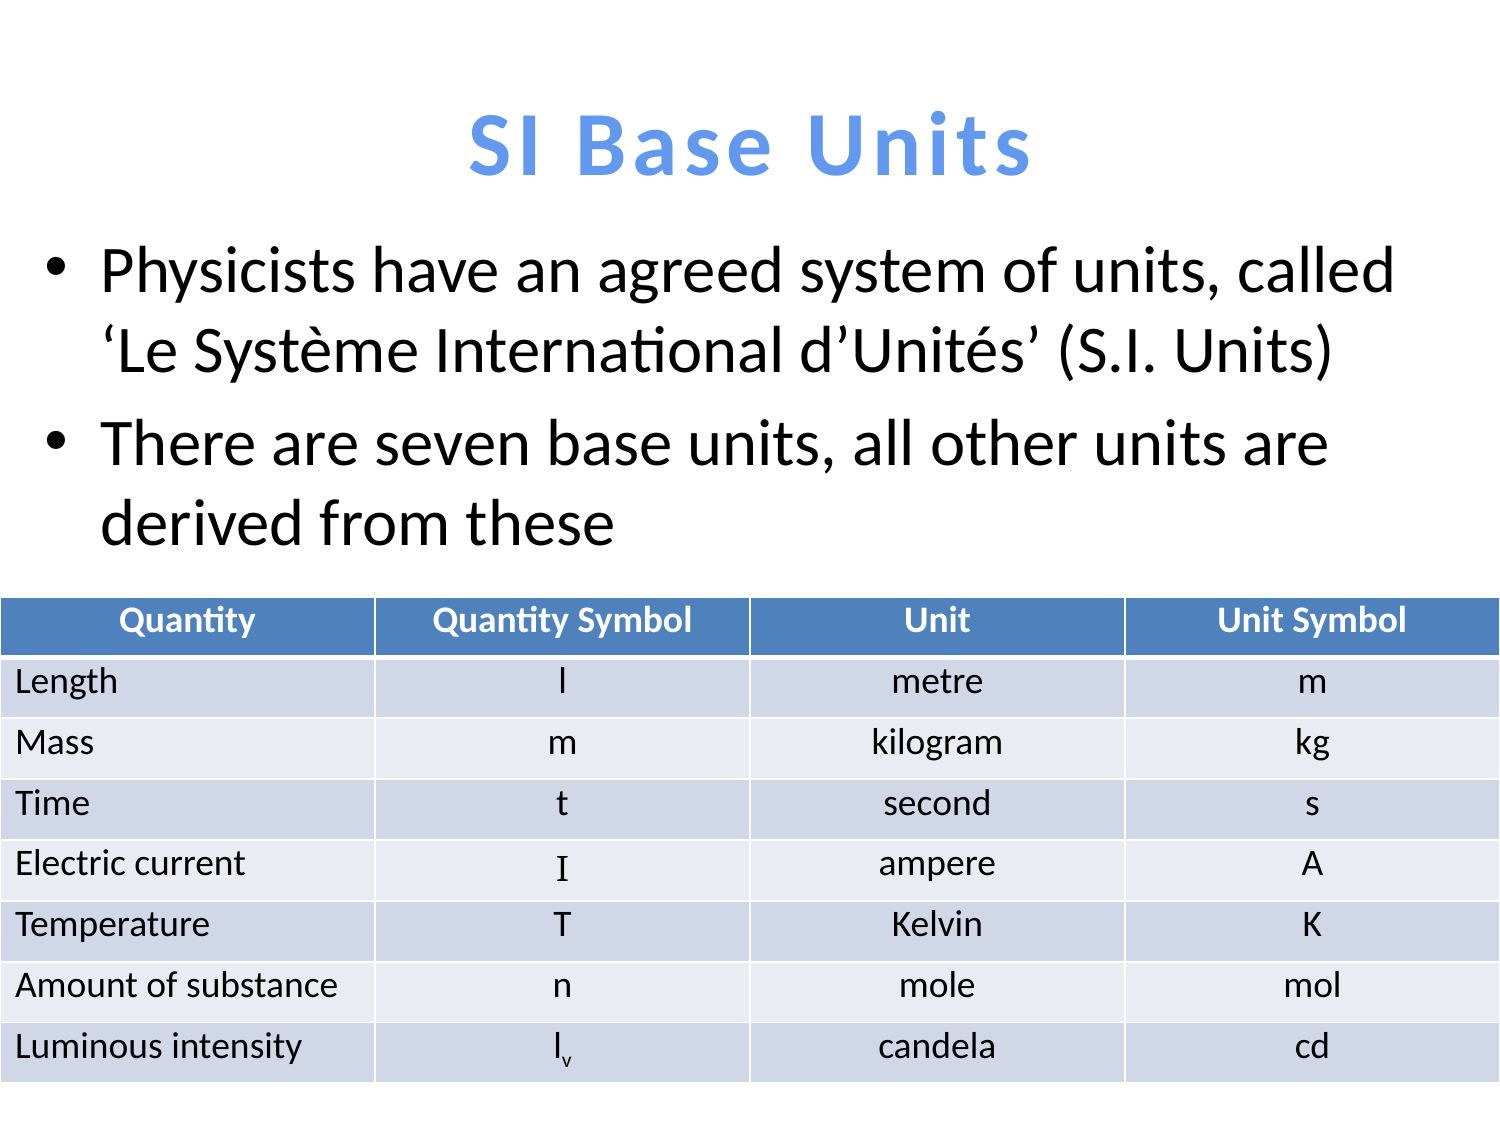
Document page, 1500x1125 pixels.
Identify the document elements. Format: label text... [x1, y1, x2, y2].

table_cell second [751, 780, 1124, 839]
table_cell lv [376, 1023, 749, 1082]
table_cell kg [1126, 719, 1499, 778]
table_cell mole [751, 963, 1124, 1022]
list Physicists have an agreed system of units, called ‘Le Système International d’Unités’ (S.I. Units) There are seven base units, all other units are derived from these [29, 218, 1455, 596]
table_cell kilogram [751, 719, 1124, 778]
table_cell t [376, 780, 749, 839]
table_header Quantity [1, 598, 374, 655]
table_cell mol [1126, 963, 1499, 1022]
title SI Base Units [75, 45, 1425, 218]
table_cell s [1126, 780, 1499, 839]
table_cell Mass [1, 719, 374, 778]
table_cell T [376, 902, 749, 961]
table_cell Electric current [1, 841, 374, 900]
table_cell metre [751, 660, 1124, 717]
table_cell l [376, 660, 749, 717]
table_cell A [1126, 841, 1499, 900]
table_header Unit [751, 598, 1124, 655]
table_cell ampere [751, 841, 1124, 900]
table_cell m [1126, 660, 1499, 717]
table_cell Time [1, 780, 374, 839]
table_cell Length [1, 660, 374, 717]
table_cell Luminous intensity [1, 1023, 374, 1082]
table_cell Kelvin [751, 902, 1124, 961]
table_cell candela [751, 1023, 1124, 1082]
table_cell K [1126, 902, 1499, 961]
table_header Unit Symbol [1126, 598, 1499, 655]
table_cell I [376, 841, 749, 900]
table_cell cd [1126, 1023, 1499, 1082]
table_header Quantity Symbol [376, 598, 749, 655]
table_cell m [376, 719, 749, 778]
table_cell n [376, 963, 749, 1022]
table_cell Temperature [1, 902, 374, 961]
table_cell Amount of substance [1, 963, 374, 1022]
